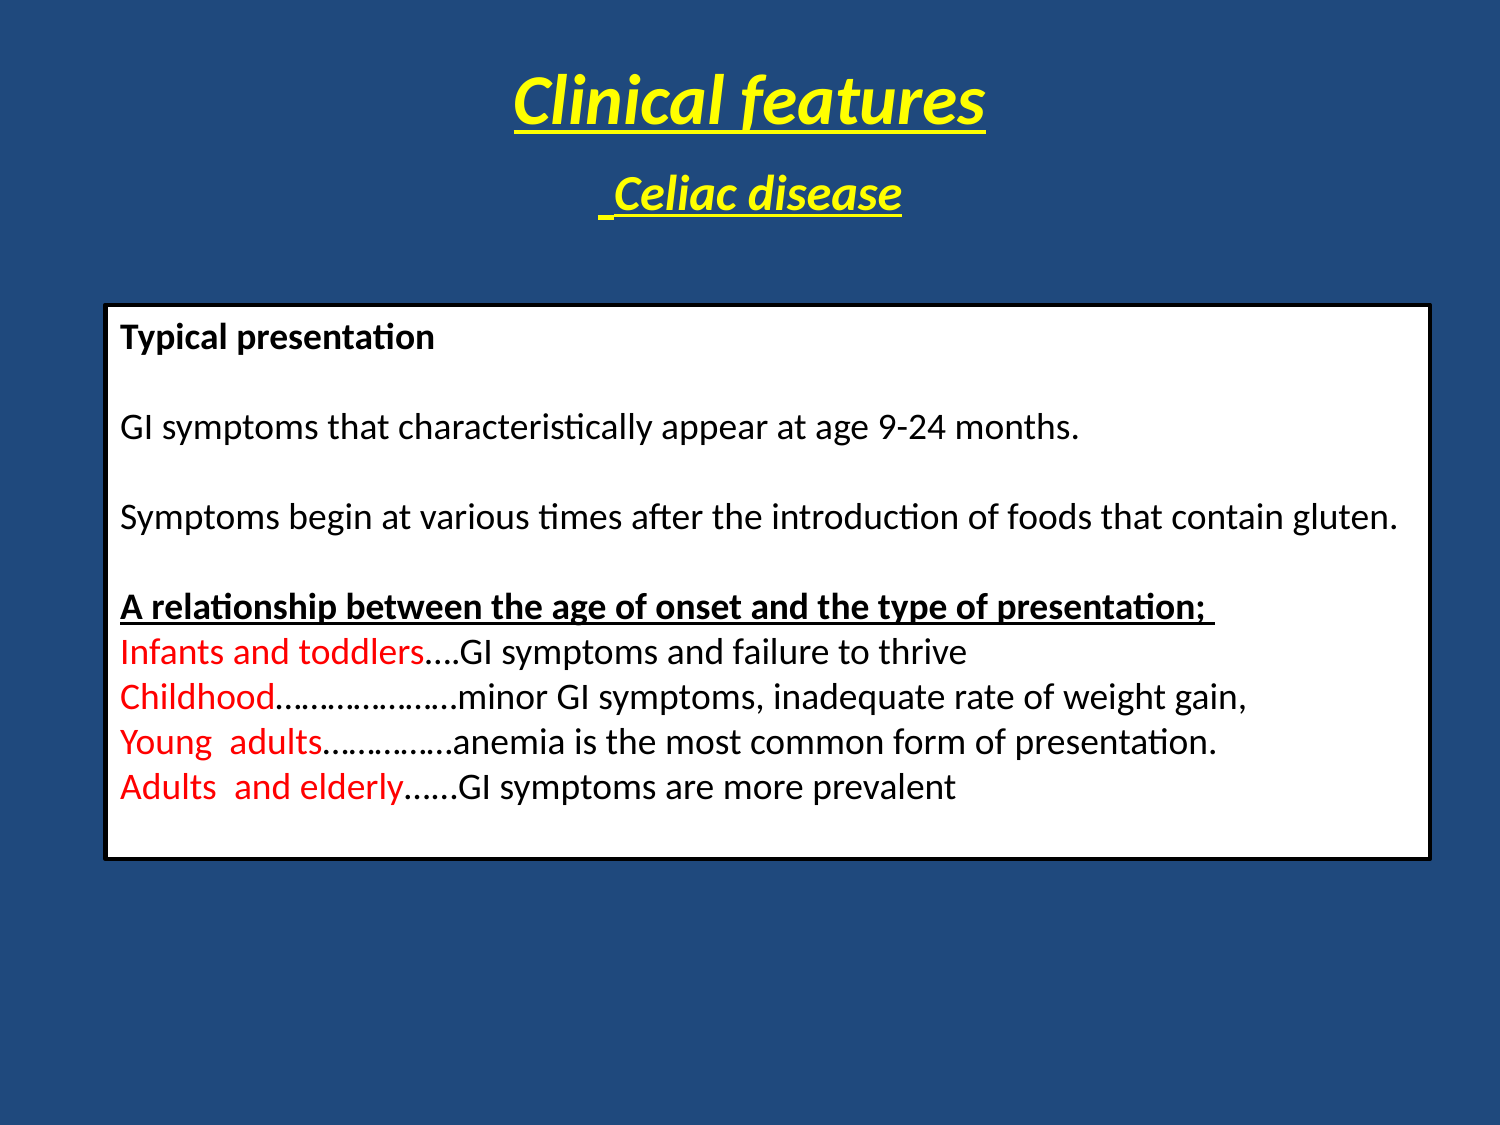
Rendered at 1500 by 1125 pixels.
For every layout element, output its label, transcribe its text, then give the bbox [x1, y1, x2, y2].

title Clinical features Celiac disease [75, 45, 1425, 233]
text_box Typical presentation GI symptoms that characteristically appear at age 9-24 months. Symptoms begin at various times after the introduction of foods that contain gluten. A relationship between the age of onset and the type of presentation; Infants and toddlers….GI symptoms and failure to thrive Childhood…………………minor GI symptoms, inadequate rate of weight gain, Young adults……………anemia is the most common form of presentation. Adults and elderly…...GI symptoms are more prevalent [103, 303, 1432, 861]
